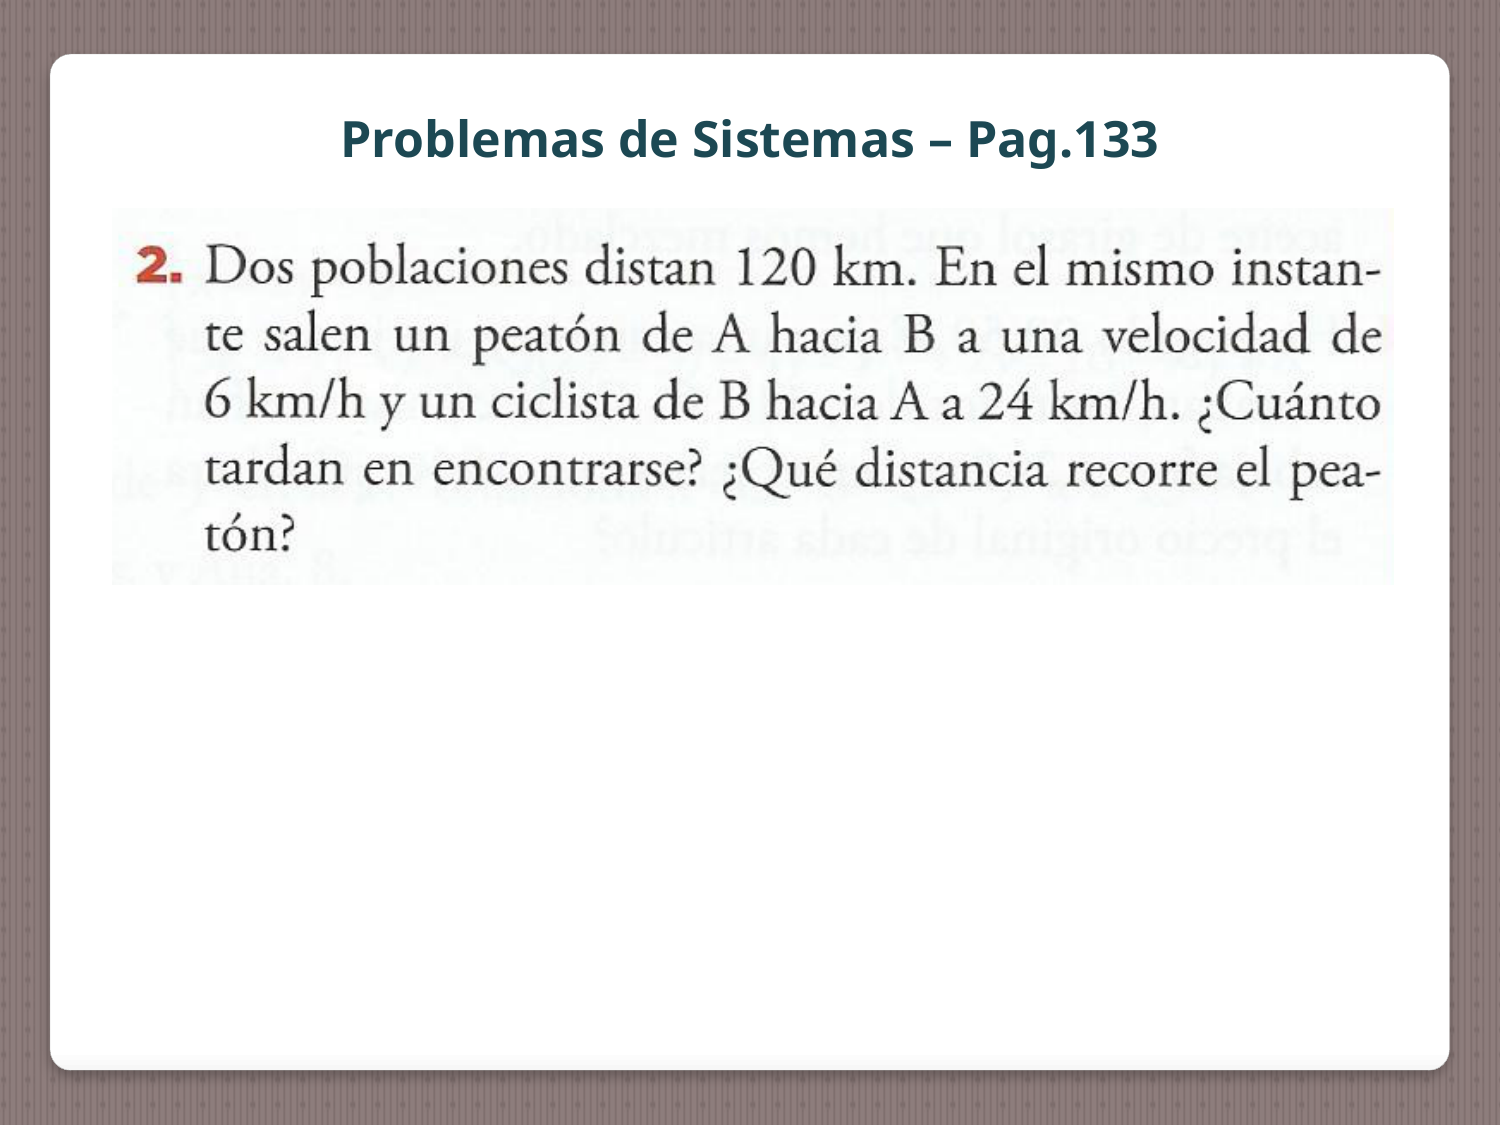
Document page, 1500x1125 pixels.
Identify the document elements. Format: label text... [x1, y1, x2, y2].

text_box [25, 0, 378, 183]
text_box Problemas de Sistemas – Pag.133 [378, 99, 1442, 175]
picture [111, 207, 1394, 585]
